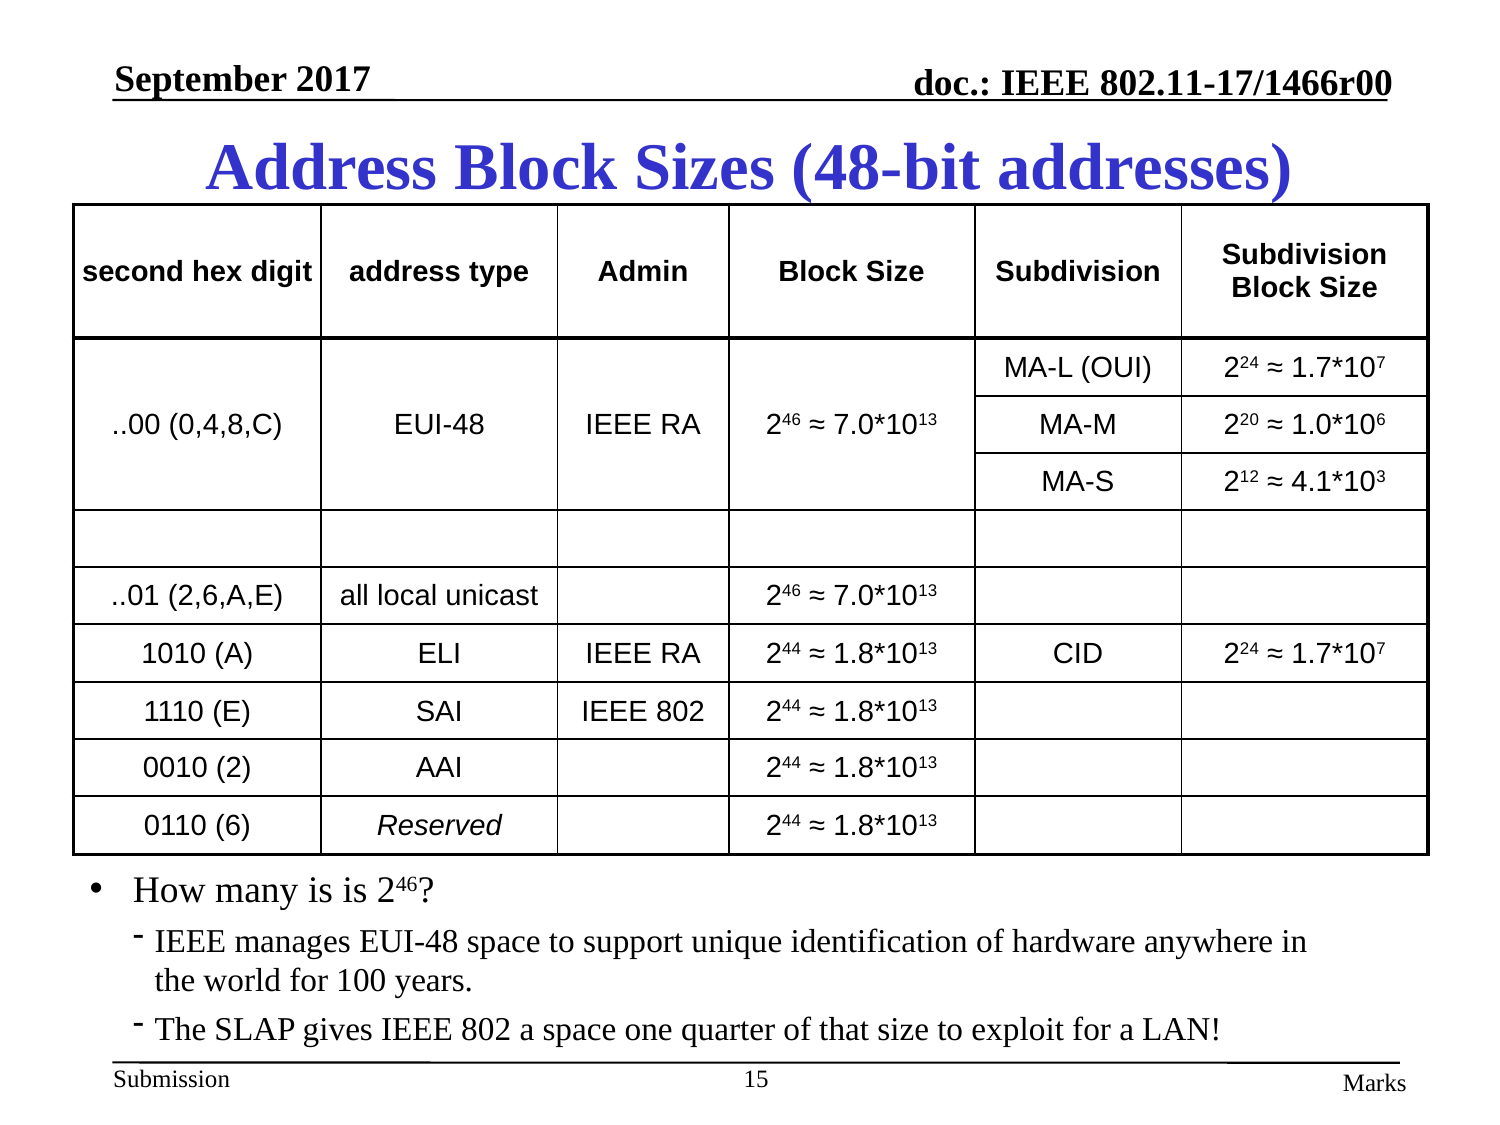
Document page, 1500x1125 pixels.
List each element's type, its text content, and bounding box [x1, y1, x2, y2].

table_cell ..00 (0,4,8,C) [75, 340, 320, 509]
table_header address type [322, 206, 557, 336]
table_cell [976, 797, 1181, 853]
table_header Subdivision [976, 206, 1181, 336]
table_cell EUI-48 [322, 340, 557, 509]
table_cell IEEE RA [558, 340, 728, 509]
table_cell [976, 683, 1181, 738]
table_cell [976, 568, 1181, 623]
table_cell [558, 797, 728, 853]
table_cell IEEE 802 [558, 683, 728, 738]
table_cell [1182, 797, 1426, 853]
table_cell MA-S [976, 454, 1181, 509]
list How many is is 246? IEEE manages EUI-48 space to support unique identification of hardware anywhere in the world for 100 years. The SLAP gives IEEE 802 a space one quarter of that size to exploit for a LAN! [81, 857, 1358, 1059]
table_cell 212 ≈ 4.1*103 [1182, 454, 1426, 509]
table_cell [1182, 740, 1426, 795]
table_cell [558, 568, 728, 623]
table_cell SAI [322, 683, 557, 738]
table_cell MA-L (OUI) [976, 340, 1181, 395]
table_header Block Size [730, 206, 974, 336]
slide_number 15 [742, 1061, 771, 1093]
table_cell 0110 (6) [75, 797, 320, 853]
table_cell [976, 740, 1181, 795]
table_cell 244 ≈ 1.8*1013 [730, 625, 974, 681]
table_cell [730, 511, 974, 566]
table_header second hex digit [75, 206, 320, 336]
table_header Subdivision Block Size [1182, 206, 1426, 336]
table_cell 224 ≈ 1.7*107 [1182, 625, 1426, 681]
table_cell IEEE RA [558, 625, 728, 681]
table_cell ..01 (2,6,A,E) [75, 568, 320, 623]
table_cell 244 ≈ 1.8*1013 [730, 797, 974, 853]
table_cell [322, 511, 557, 566]
table_cell 1110 (E) [75, 683, 320, 738]
table_cell 0010 (2) [75, 740, 320, 795]
table_cell [976, 511, 1181, 566]
table_cell 246 ≈ 7.0*1013 [730, 568, 974, 623]
table_cell [558, 511, 728, 566]
table_cell Reserved [322, 797, 557, 853]
table_cell CID [976, 625, 1181, 681]
table_cell 246 ≈ 7.0*1013 [730, 340, 974, 509]
table_cell all local unicast [322, 568, 557, 623]
table_cell ELI [322, 625, 557, 681]
table_cell 244 ≈ 1.8*1013 [730, 740, 974, 795]
table_header Admin [558, 206, 728, 336]
table_cell MA-M [976, 397, 1181, 452]
table_cell [1182, 511, 1426, 566]
table_cell 244 ≈ 1.8*1013 [730, 683, 974, 738]
table_cell AAI [322, 740, 557, 795]
table_cell [558, 740, 728, 795]
table_cell [75, 511, 320, 566]
table_cell 224 ≈ 1.7*107 [1182, 340, 1426, 395]
table_cell [1182, 683, 1426, 738]
table_cell 220 ≈ 1.0*106 [1182, 397, 1426, 452]
table_cell 1010 (A) [75, 625, 320, 681]
title Address Block Sizes (48-bit addresses) [24, 111, 1476, 213]
table_cell [1182, 568, 1426, 623]
